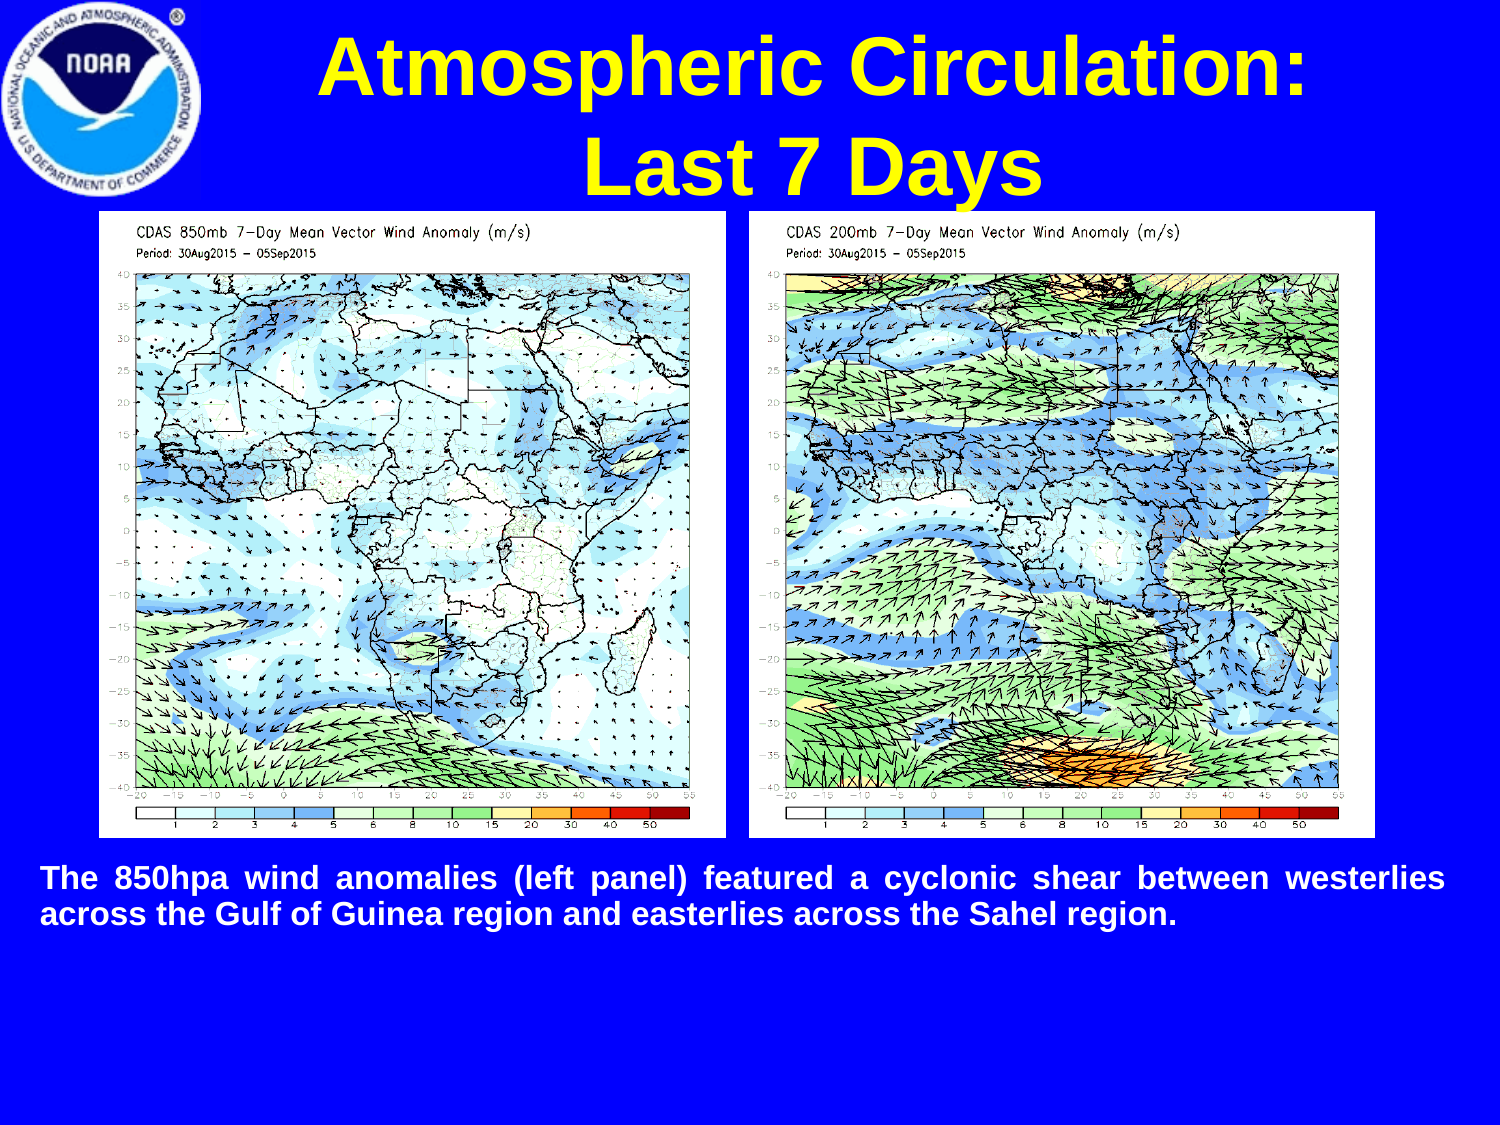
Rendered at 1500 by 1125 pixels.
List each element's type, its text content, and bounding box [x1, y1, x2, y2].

picture [749, 211, 1375, 838]
title Atmospheric Circulation: Last 7 Days [182, 37, 1446, 188]
picture [0, 0, 200, 200]
picture [99, 211, 725, 838]
text_box The 850hpa wind anomalies (left panel) featured a cyclonic shear between westerlies across the Gulf of Guinea region and easterlies across the Sahel region. [24, 853, 1463, 941]
